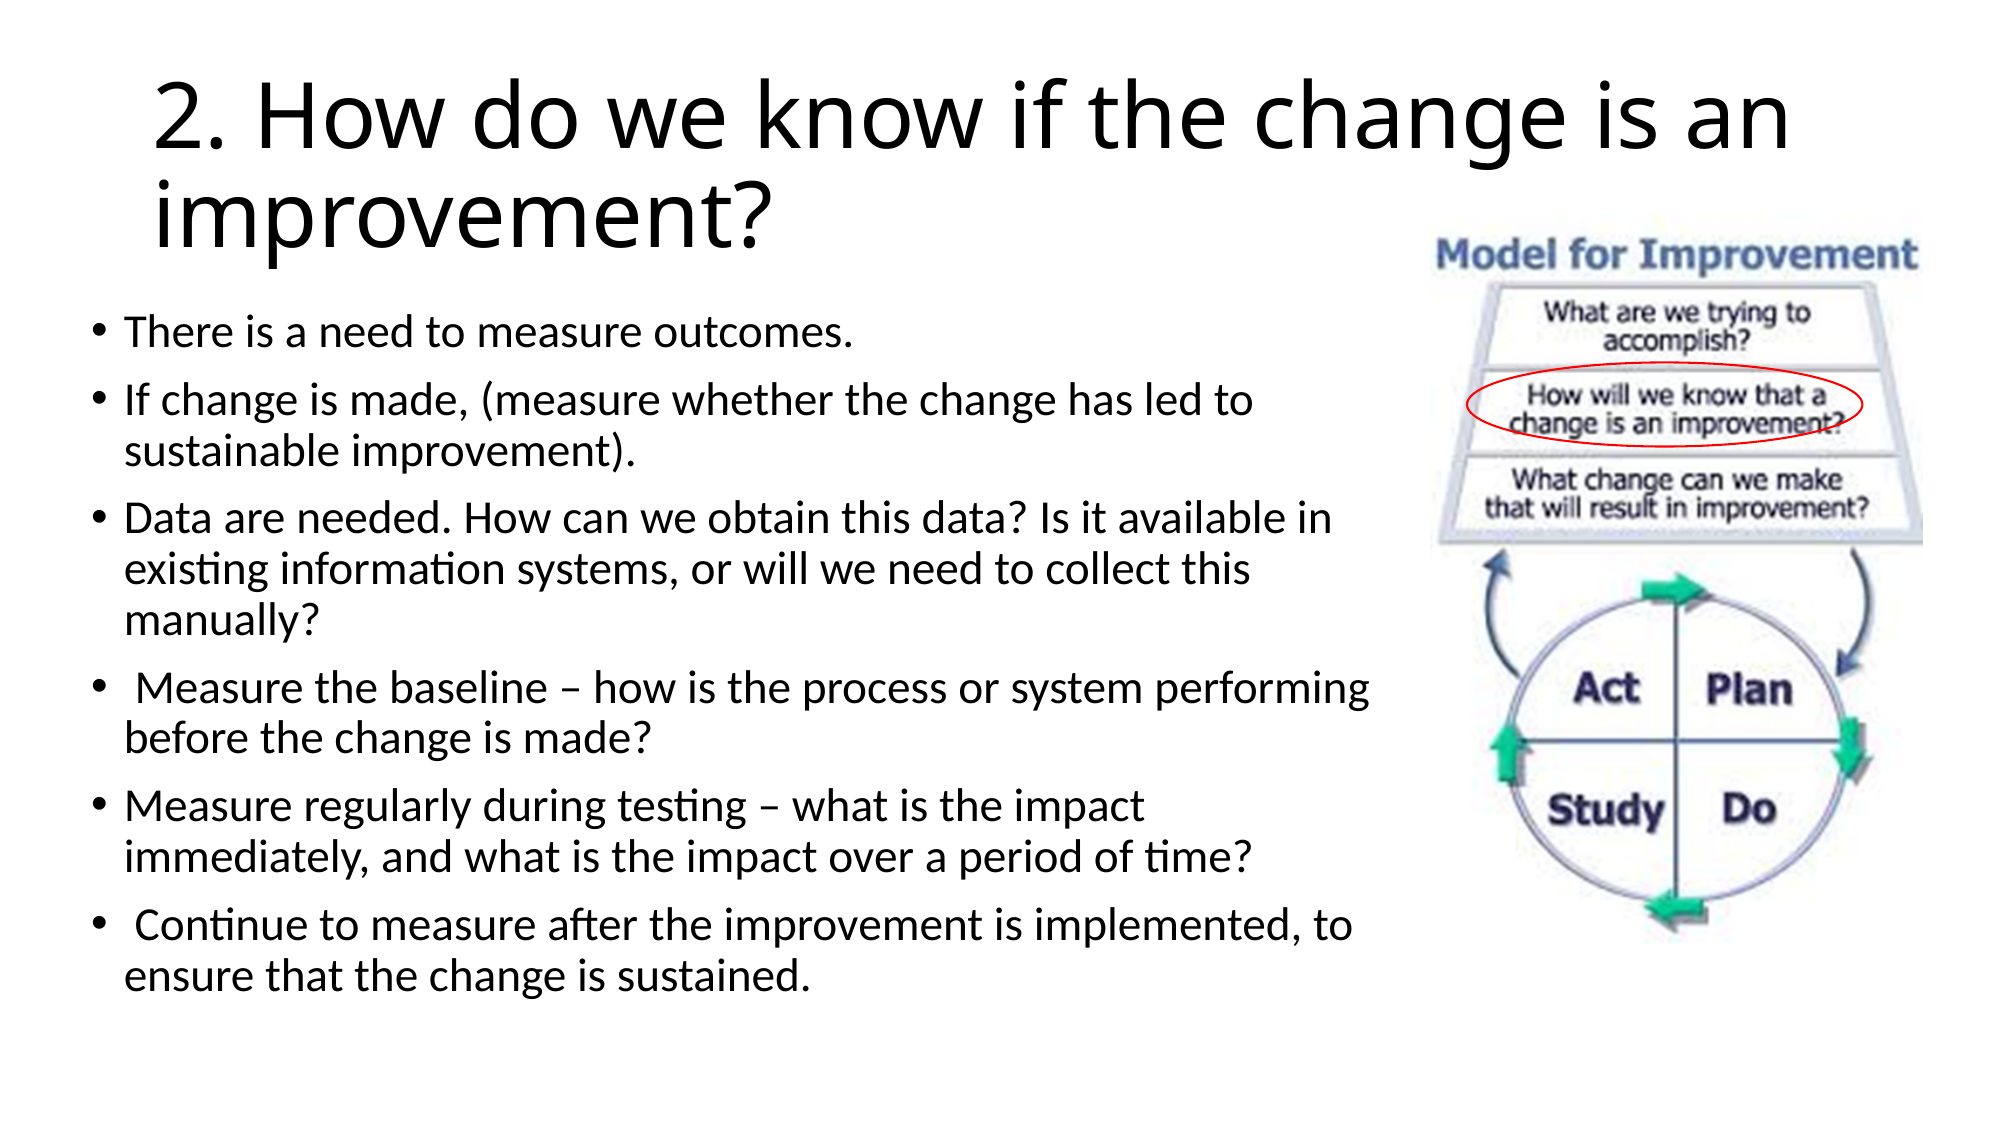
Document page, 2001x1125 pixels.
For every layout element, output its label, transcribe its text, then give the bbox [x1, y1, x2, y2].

title 2. How do we know if the change is an improvement? [137, 59, 1863, 278]
picture [1430, 214, 1923, 945]
list There is a need to measure outcomes. If change is made, (measure whether the change has led to sustainable improvement). Data are needed. How can we obtain this data? Is it available in existing information systems, or will we need to collect this manually? Measure the baseline – how is the process or system performing before the change is made? Measure regularly during testing – what is the impact immediately, and what is the impact over a period of time? Continue to measure after the improvement is implemented, to ensure that the change is sustained. [76, 299, 1403, 1014]
